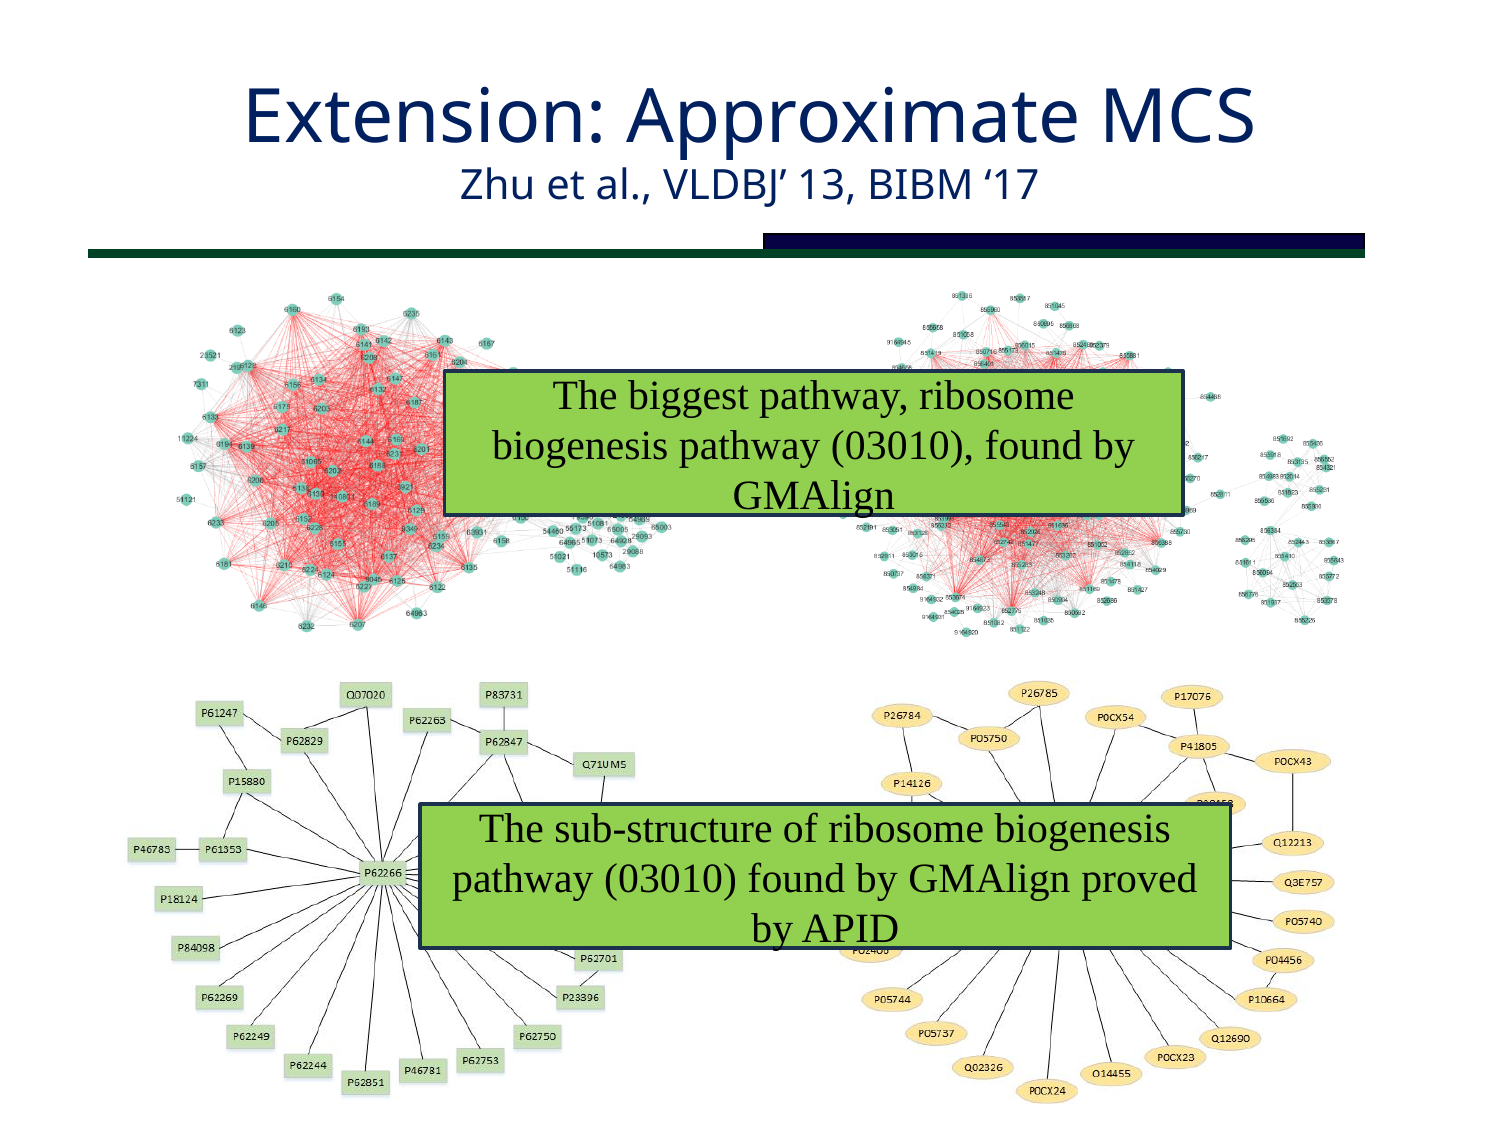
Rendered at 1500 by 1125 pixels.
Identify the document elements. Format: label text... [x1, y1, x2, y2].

picture [123, 680, 644, 1101]
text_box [985, 572, 1118, 602]
picture [801, 266, 1363, 1105]
picture [155, 275, 686, 656]
title Extension: Approximate MCS Zhu et al., VLDBJ’ 13, BIBM ‘17 [75, 44, 1425, 232]
text_box The biggest pathway, ribosome biogenesis pathway (03010), found by GMAlign [690, 369, 819, 517]
text_box The sub-structure of ribosome biogenesis pathway (03010) found by GMAlign proved by APID [649, 802, 796, 950]
